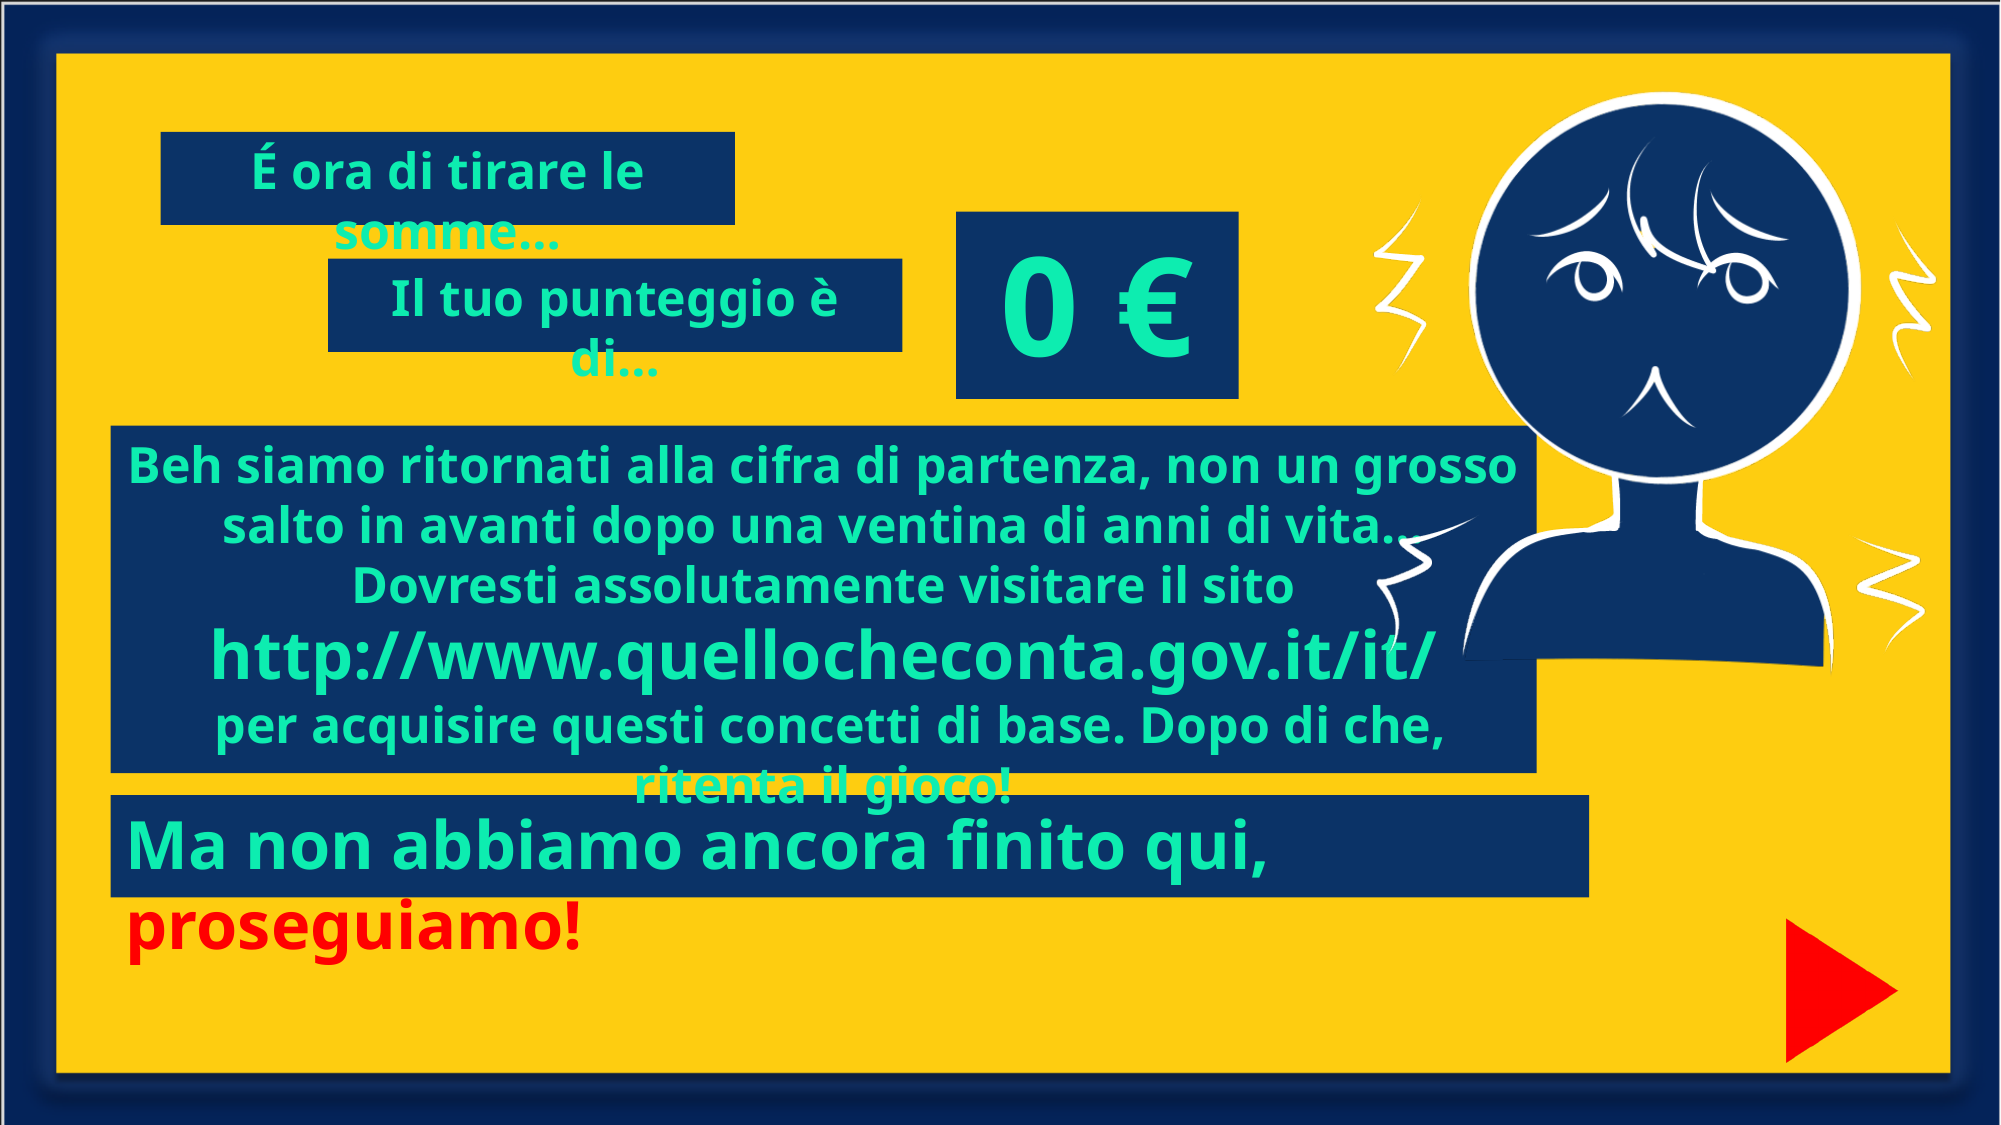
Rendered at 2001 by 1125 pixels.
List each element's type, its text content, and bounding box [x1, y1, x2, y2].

text_box 0 € [956, 211, 1150, 399]
text_box Il tuo punteggio è di… [328, 258, 903, 352]
picture [0, 0, 2001, 1125]
text_box Ma non abbiamo ancora finito qui, proseguiamo! [110, 795, 1150, 898]
text_box É ora di tirare le somme… [160, 131, 735, 225]
text_box Beh siamo ritornati alla cifra di partenza, non un grosso salto in avanti dopo una ventina di anni di vita… Dovresti assolutamente visitare il sito http://www.quellocheconta.gov.it/it/ per acquisire questi concetti di base. Dopo di che, ritenta il gioco! [110, 425, 1150, 774]
